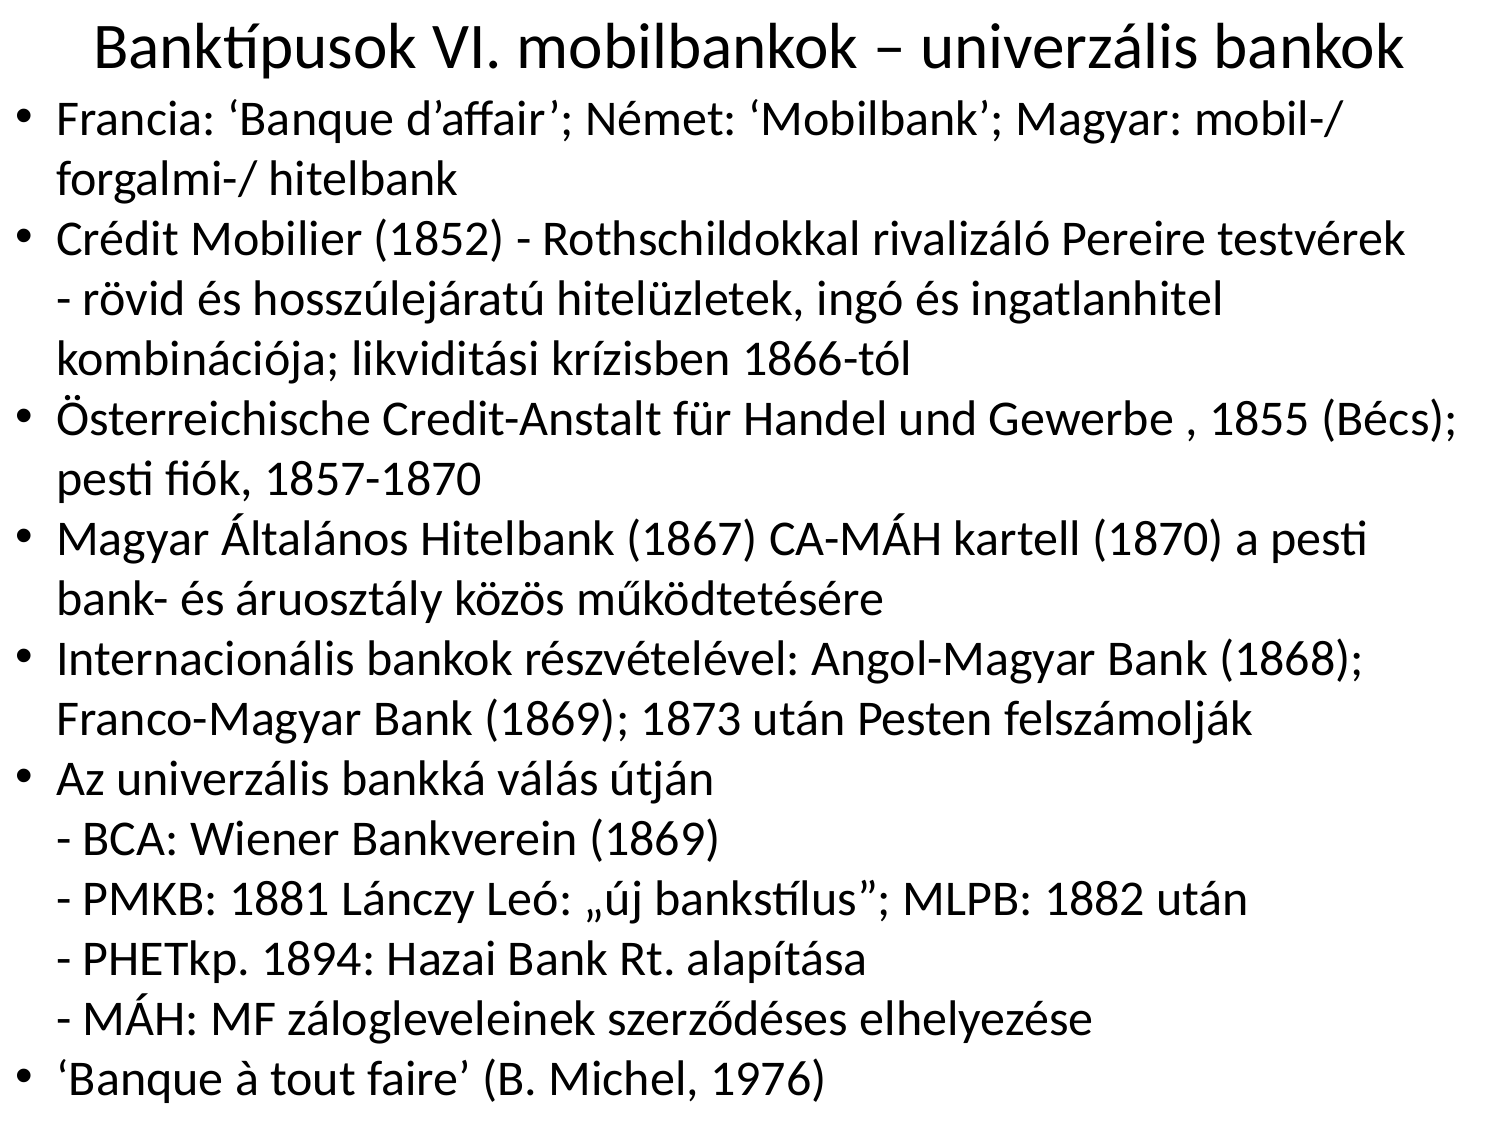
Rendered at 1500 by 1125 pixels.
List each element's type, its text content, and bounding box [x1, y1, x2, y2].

list Francia: ‘Banque d’affair’; Német: ‘Mobilbank’; Magyar: mobil-/ forgalmi-/ hitelbank Crédit Mobilier (1852) - Rothschildokkal rivalizáló Pereire testvérek - rövid és hosszúlejáratú hitelüzletek, ingó és ingatlanhitel kombinációja; likviditási krízisben 1866-tól Österreichische Credit-Anstalt für Handel und Gewerbe , 1855 (Bécs); pesti fiók, 1857-1870 Magyar Általános Hitelbank (1867) CA-MÁH kartell (1870) a pesti bank- és áruosztály közös működtetésére Internacionális bankok részvételével: Angol-Magyar Bank (1868); Franco-Magyar Bank (1869); 1873 után Pesten felszámolják Az univerzális bankká válás útján - BCA: Wiener Bankverein (1869) - PMKB: 1881 Lánczy Leó: „új bankstílus”; MLPB: 1882 után - PHETkp. 1894: Hazai Bank Rt. alapítása - MÁH: MF zálogleveleinek szerződéses elhelyezése ‘Banque à tout faire’ (B. Michel, 1976) [0, 78, 1500, 1125]
title Banktípusok VI. mobilbankok – univerzális bankok [29, 0, 1471, 78]
